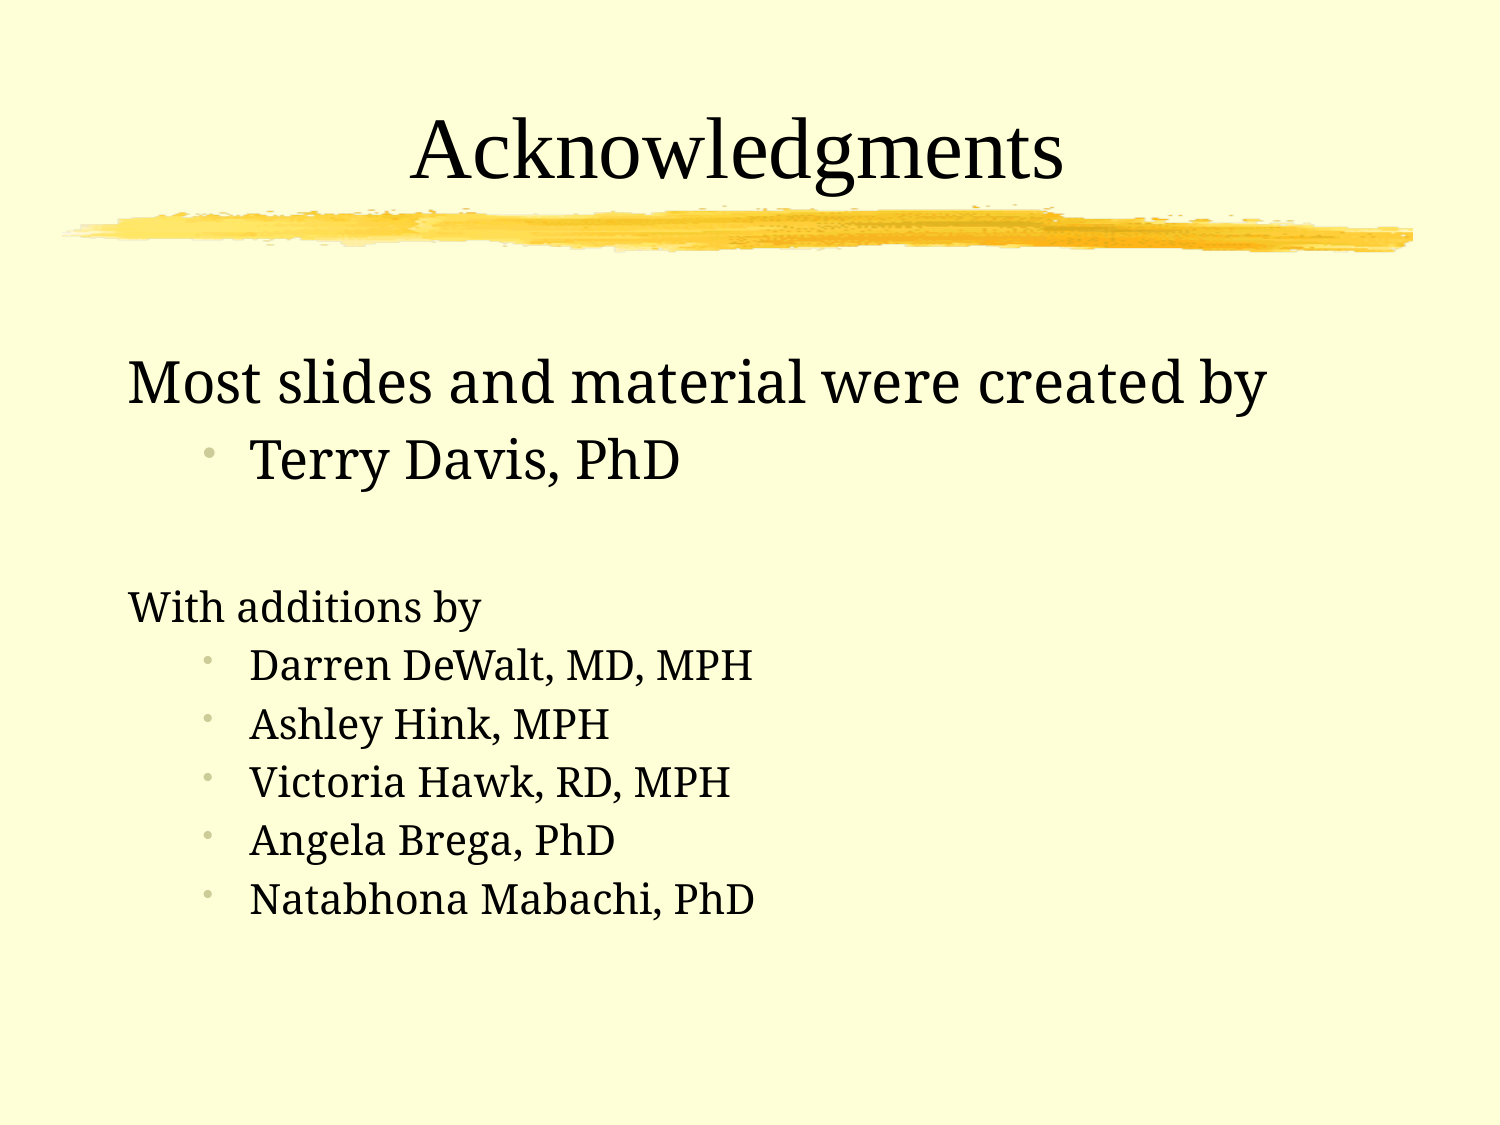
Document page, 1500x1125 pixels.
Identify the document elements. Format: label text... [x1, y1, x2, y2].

list Most slides and material were created by Terry Davis, PhD With additions by Darren DeWalt, MD, MPH Ashley Hink, MPH Victoria Hawk, RD, MPH Angela Brega, PhD Natabhona Mabachi, PhD [112, 337, 1388, 1006]
title Acknowledgments [99, 50, 1375, 198]
picture [62, 199, 1413, 264]
